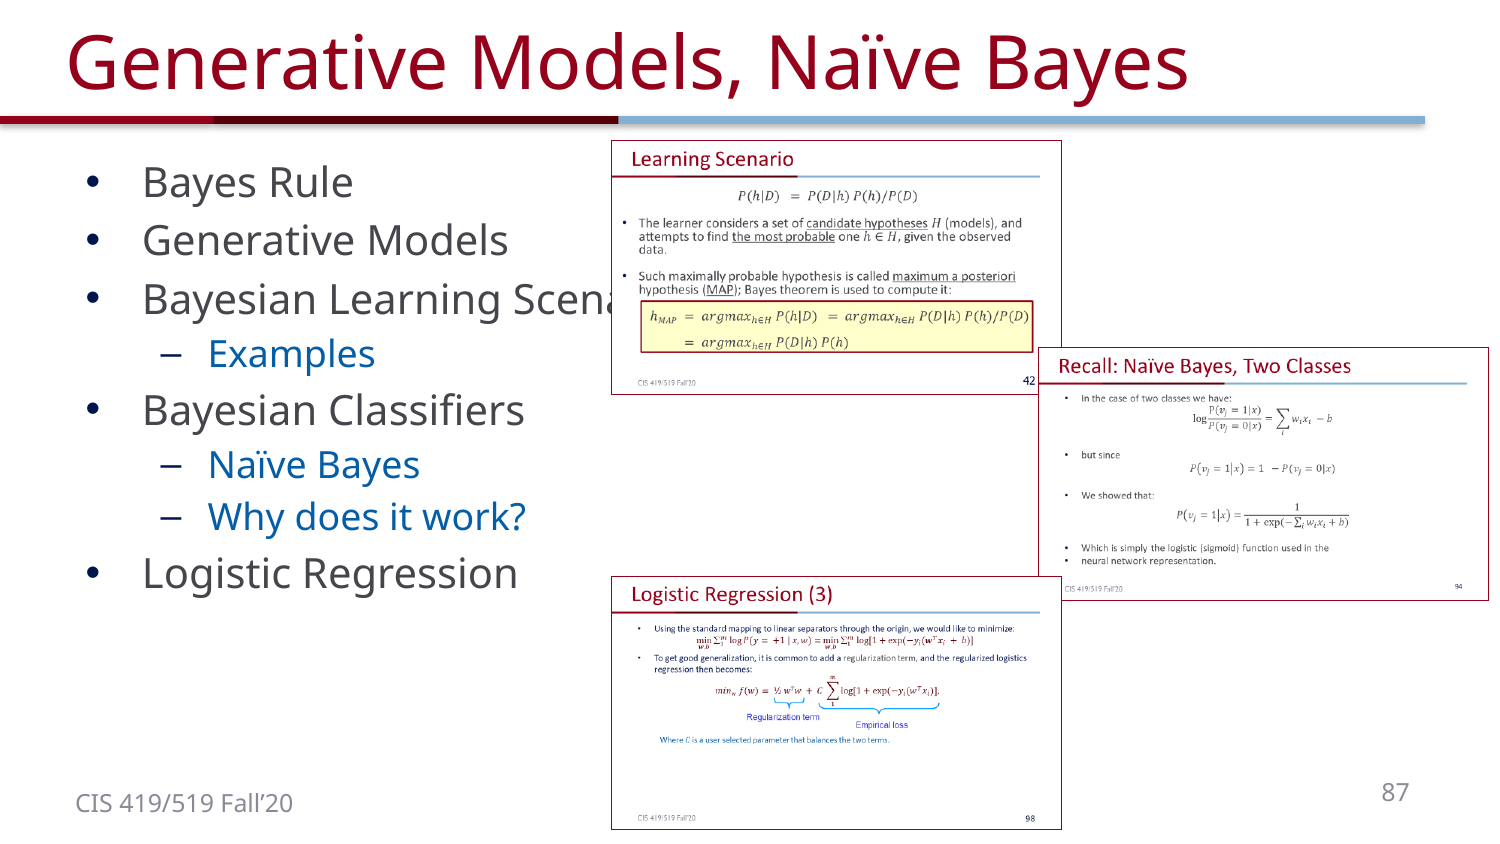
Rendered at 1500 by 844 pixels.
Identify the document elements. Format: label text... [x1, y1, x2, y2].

list Bayes Rule Generative Models Bayesian Learning Scenario Examples Bayesian Classifiers Naïve Bayes Why does it work? Logistic Regression [70, 148, 762, 754]
picture [611, 140, 1489, 830]
slide_number 87 [1074, 770, 1425, 816]
title Generative Models, Naïve Bayes [50, 2, 1401, 117]
